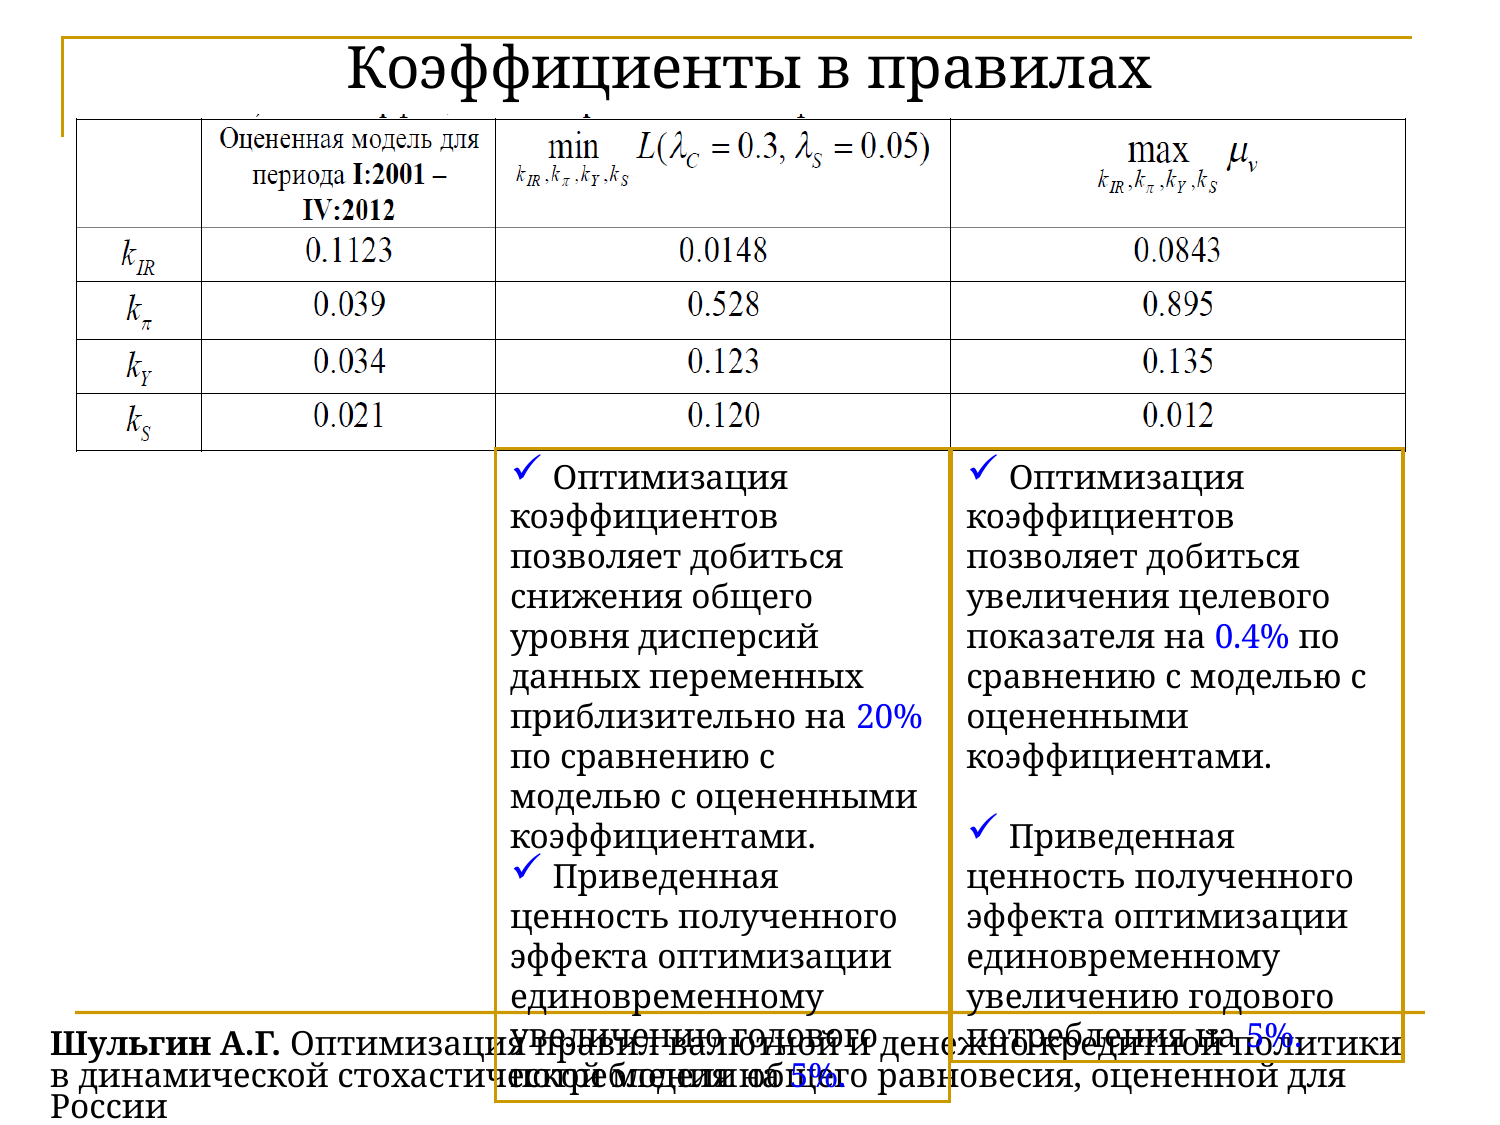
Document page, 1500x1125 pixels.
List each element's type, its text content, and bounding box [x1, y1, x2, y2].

text_box Оптимизация коэффициентов позволяет добиться снижения общего уровня дисперсий данных переменных приблизительно на 20% по сравнению с моделью с оцененными коэффициентами. Приведенная ценность полученного эффекта оптимизации единовременному увеличению годового потребления на 5%. [495, 464, 950, 1102]
text_box Оптимизация коэффициентов позволяет добиться увеличения целевого показателя на 0.4% по сравнению с моделью с оцененными коэффициентами. Приведенная ценность полученного эффекта оптимизации единовременному увеличению годового потребления на 5%. [951, 464, 1403, 1062]
title Шульгин А.Г. Оптимизация правил валютной и денежно-кредитной политики в динамической стохастической модели общего равновесия, оцененной для России [34, 1021, 495, 1090]
picture [72, 114, 1410, 456]
title Шульгин А.Г. Оптимизация правил валютной и денежно-кредитной политики в динамической стохастической модели общего равновесия, оцененной для России [950, 1021, 1428, 1090]
list Коэффициенты в правилах [40, 30, 1459, 1006]
